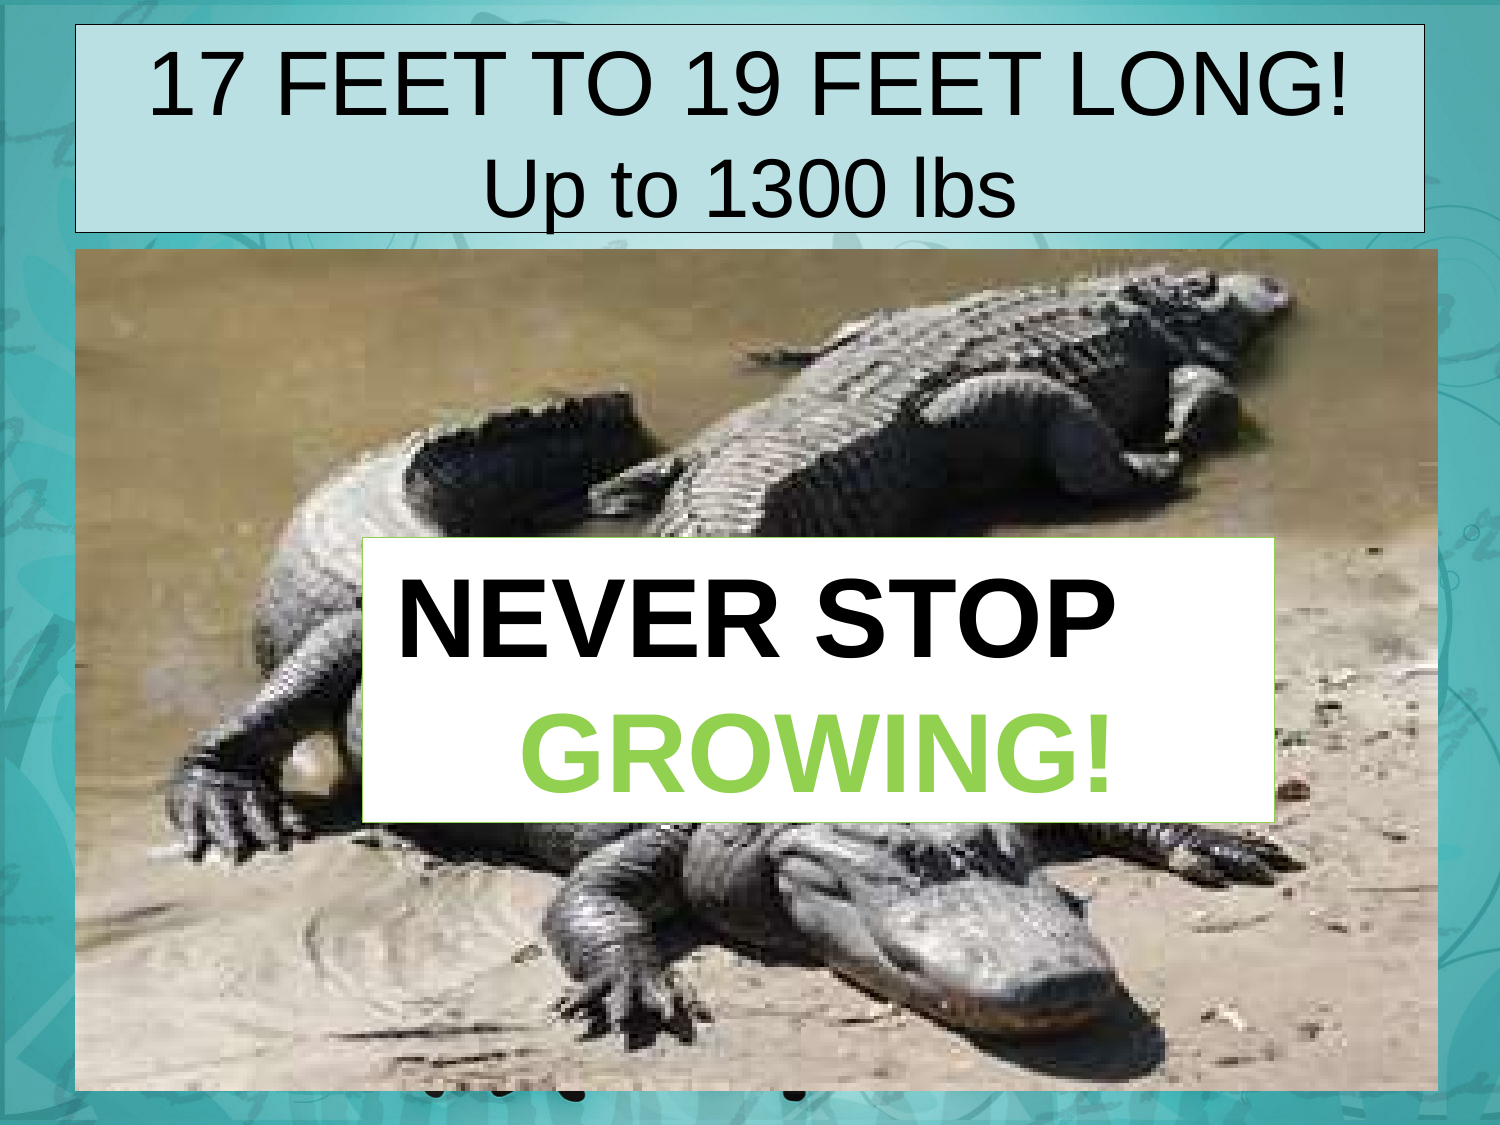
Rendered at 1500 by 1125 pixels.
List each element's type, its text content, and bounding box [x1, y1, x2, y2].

title 17 FEET TO 19 FEET LONG! Up to 1300 lbs [75, 24, 1425, 233]
picture [0, 0, 1500, 1125]
